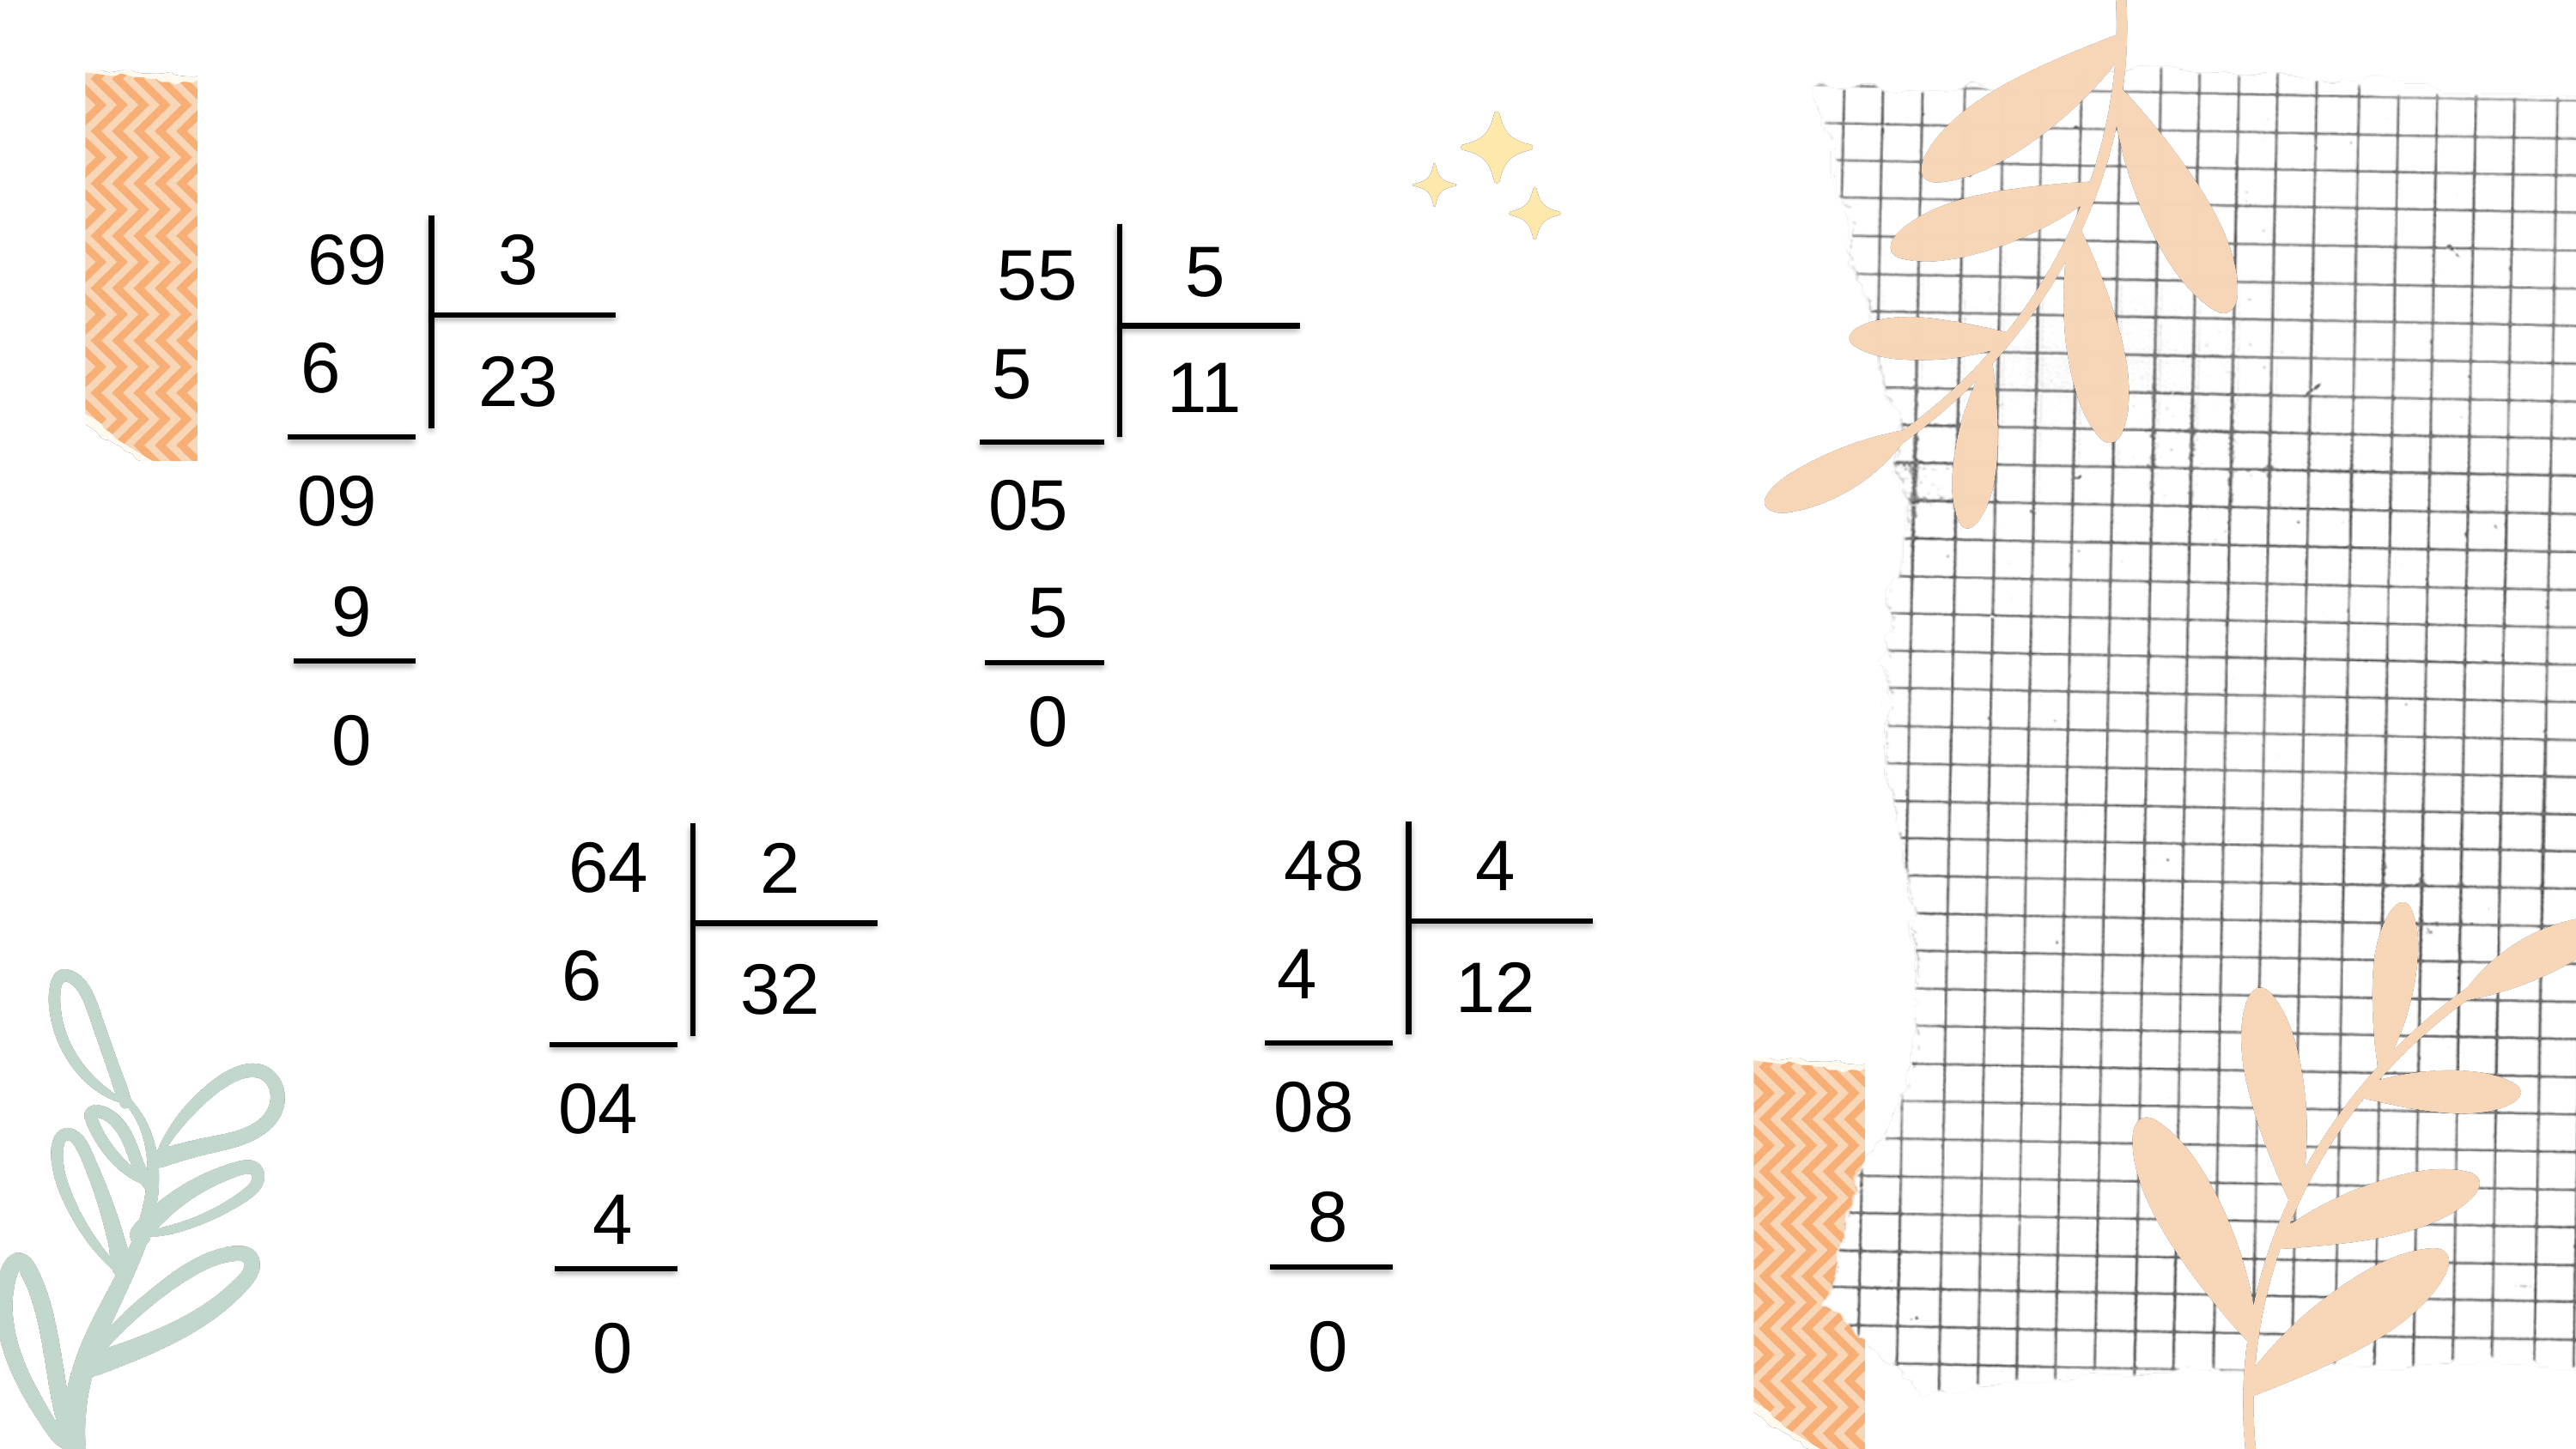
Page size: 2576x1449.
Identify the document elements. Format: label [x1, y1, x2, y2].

picture [1613, 0, 2576, 1449]
picture [0, 963, 289, 1449]
text_box [961, 203, 1301, 773]
text_box [261, 186, 617, 793]
picture [1413, 111, 1561, 240]
text_box [1238, 792, 1594, 1399]
picture [0, 70, 261, 460]
text_box [523, 794, 878, 1401]
